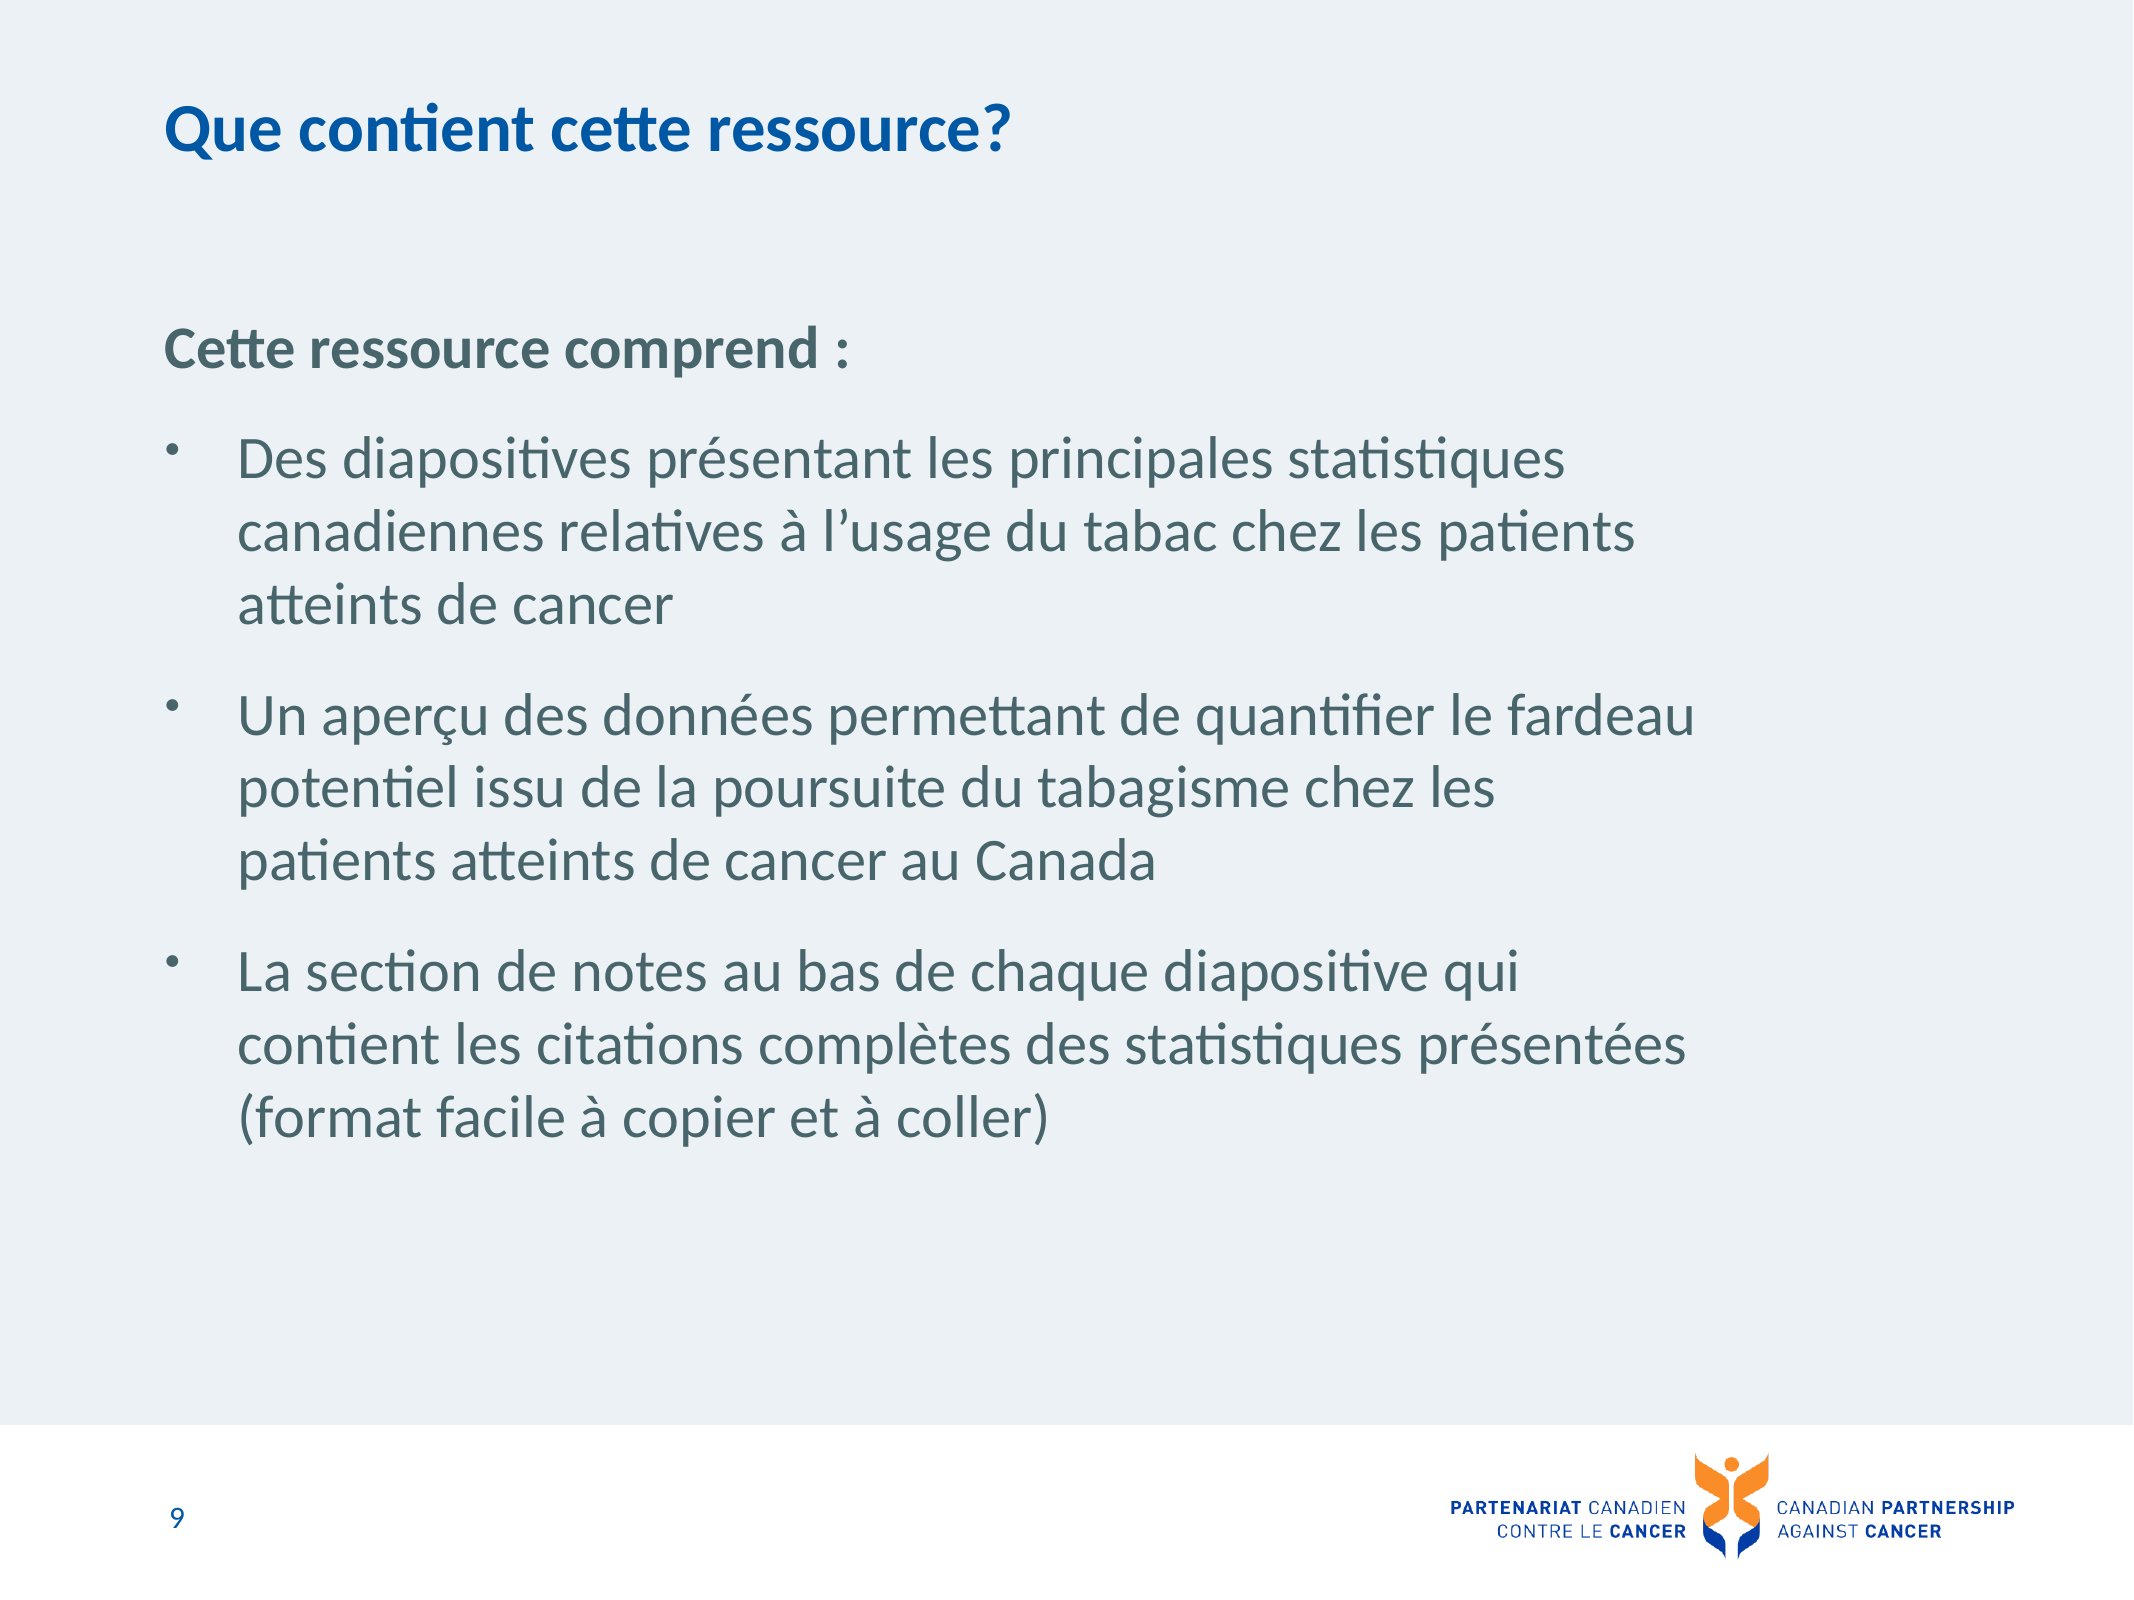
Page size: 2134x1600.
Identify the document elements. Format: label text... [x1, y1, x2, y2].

title Que contient cette ressource? [150, 75, 1875, 188]
slide_number 9 [149, 1488, 205, 1545]
list Cette ressource comprend : Des diapositives présentant les principales statistiques canadiennes relatives à l’usage du tabac chez les patients atteints de cancer Un aperçu des données permettant de quantifier le fardeau potentiel issu de la poursuite du tabagisme chez les patients atteints de cancer au Canada La section de notes au bas de chaque diapositive qui contient les citations complètes des statistiques présentées (format facile à copier et à coller) [150, 300, 1721, 1332]
picture [1449, 1453, 2016, 1560]
